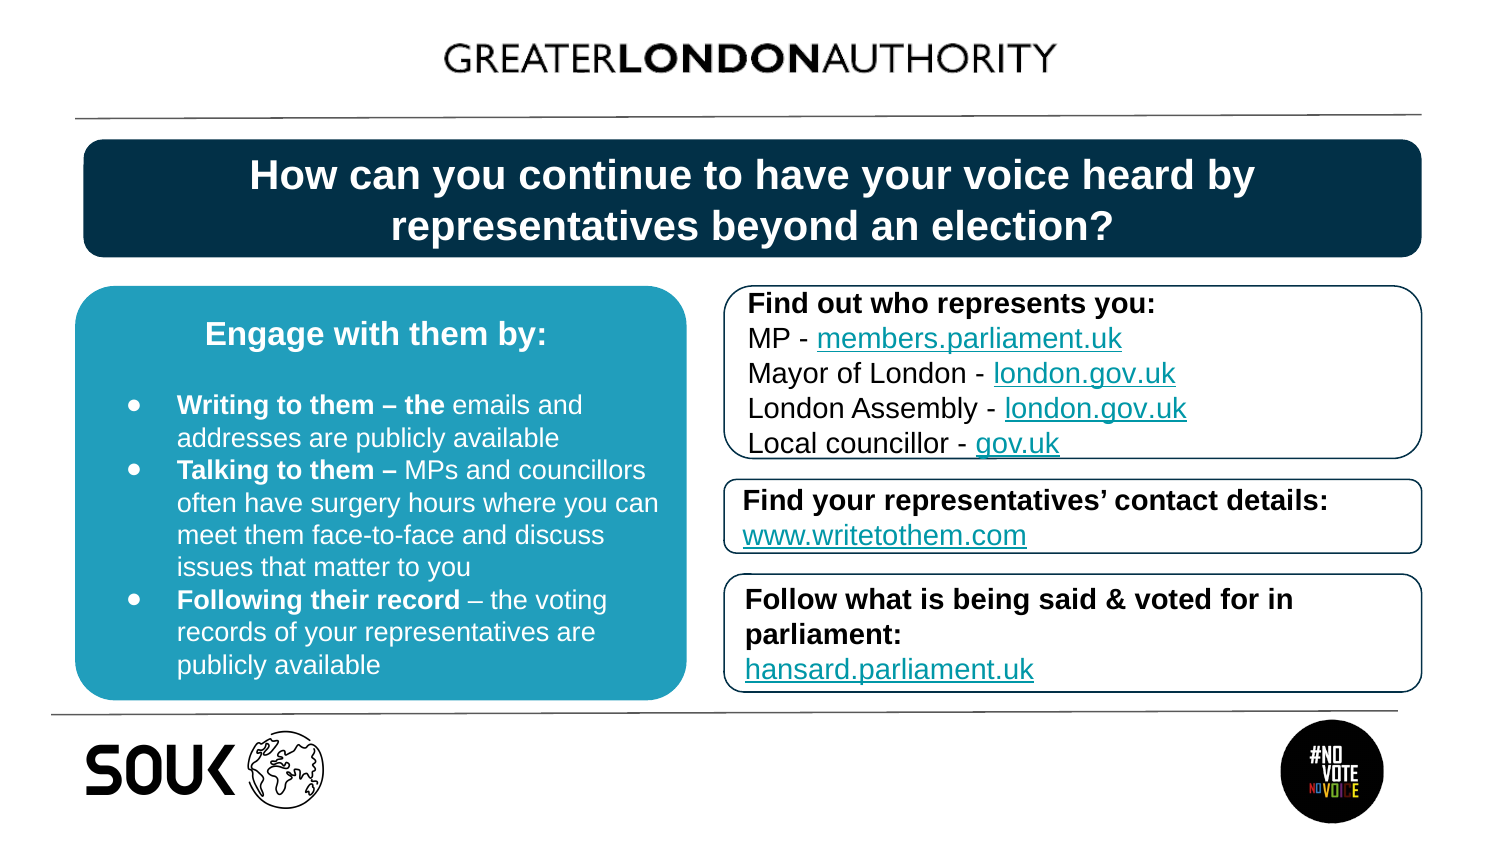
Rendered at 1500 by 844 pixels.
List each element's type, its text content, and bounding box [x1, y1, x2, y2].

text_box Engage with them by: Writing to them – the emails and addresses are publicly available Talking to them – MPs and councillors often have surgery hours where you can meet them face-to-face and discuss issues that matter to you Following their record – the voting records of your representatives are publicly available [75, 285, 687, 701]
picture [1231, 679, 1432, 844]
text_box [74, 114, 1422, 119]
picture [436, 34, 1064, 82]
text_box Find your representatives’ contact details: www.writetothem.com [724, 479, 1422, 554]
text_box Find out who represents you: MP - members.parliament.uk Mayor of London - london.gov.uk London Assembly - london.gov.uk Local councillor - gov.uk [724, 285, 1422, 459]
text_box Follow what is being said & voted for in parliament: hansard.parliament.uk [724, 574, 1422, 693]
picture [1231, 679, 1418, 690]
text_box How can you continue to have your voice heard by representatives beyond an election? [83, 139, 1422, 258]
picture [83, 728, 327, 812]
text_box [50, 710, 1399, 715]
